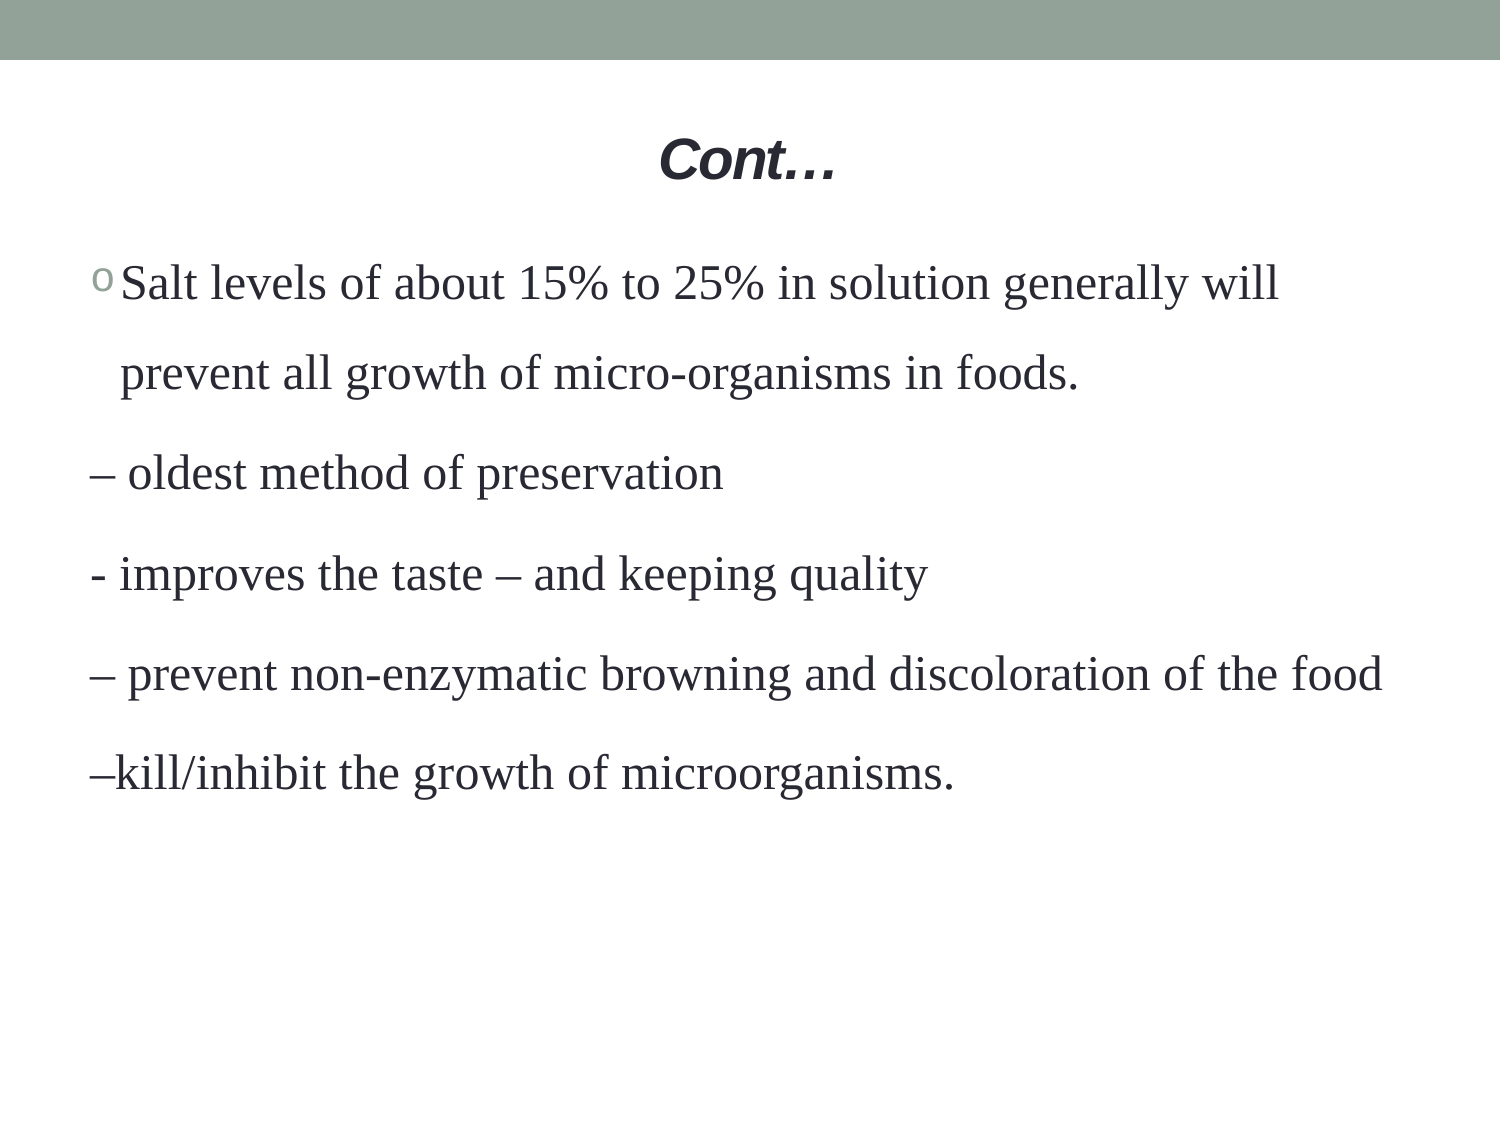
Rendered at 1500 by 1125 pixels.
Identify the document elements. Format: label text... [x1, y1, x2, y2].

list Salt levels of about 15% to 25% in solution generally will prevent all growth of micro-organisms in foods. – oldest method of preservation - improves the taste – and keeping quality – prevent non-enzymatic browning and discoloration of the food –kill/inhibit the growth of microorganisms. [75, 212, 1425, 1063]
title Cont… [75, 87, 1425, 212]
